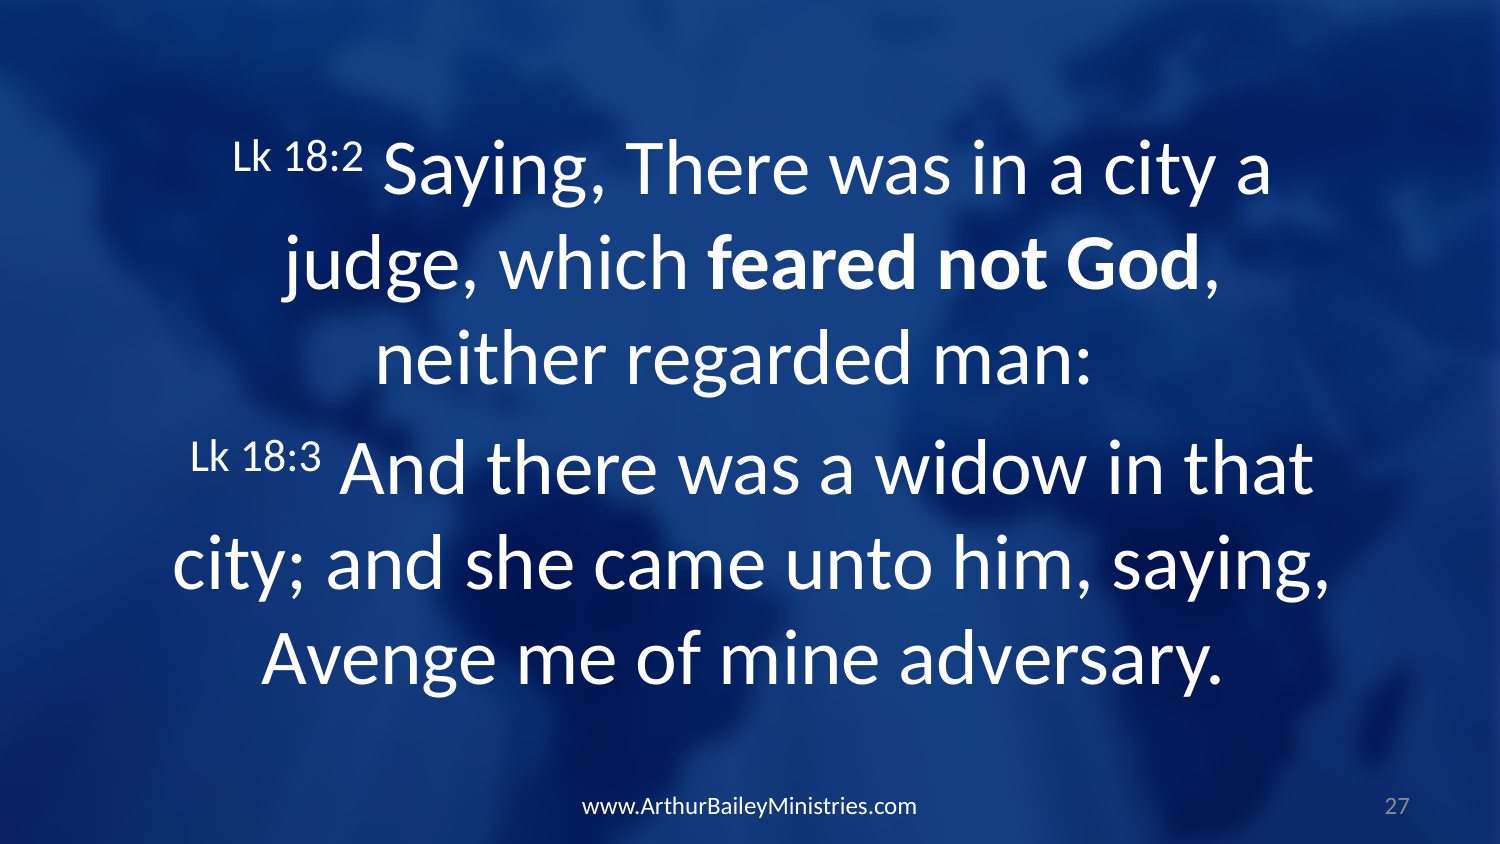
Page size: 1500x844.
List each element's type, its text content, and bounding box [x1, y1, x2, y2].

slide_number 27 [1074, 782, 1425, 827]
footer www.ArthurBaileyMinistries.com [512, 782, 988, 827]
picture [0, 0, 1500, 844]
list Lk 18:2 Saying, There was in a city a judge, which feared not God, neither regarded man: Lk 18:3 And there was a widow in that city; and she came unto him, saying, Avenge me of mine adversary. [151, 107, 1355, 741]
